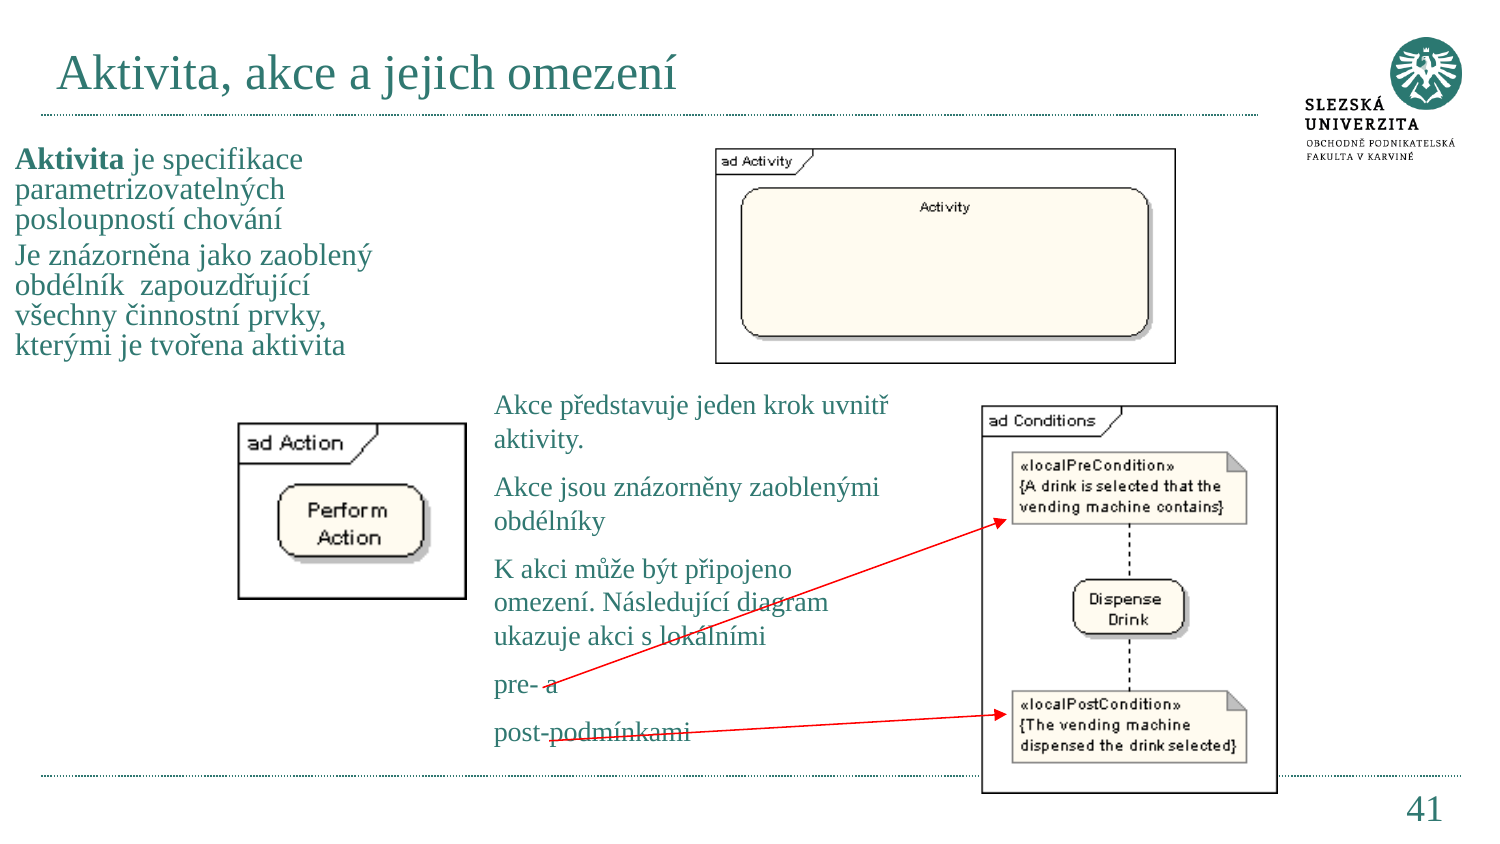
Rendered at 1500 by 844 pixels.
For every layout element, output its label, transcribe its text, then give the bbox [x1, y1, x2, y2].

picture [979, 403, 1278, 795]
picture [1305, 37, 1462, 160]
picture [235, 421, 467, 601]
picture [714, 147, 1176, 364]
text_box Akce představuje jeden krok uvnitř aktivity. Akce jsou znázorněny zaoblenými obdélníky K akci může být připojeno omezení. Následující diagram ukazuje akci s lokálními pre- a post-podmínkami [478, 379, 905, 754]
slide_number 41 [1281, 776, 1459, 822]
list Aktivita je specifikace parametrizovatelných posloupností chování Je znázorněna jako zaoblený obdélník zapouzdřující všechny činnostní prvky, kterými je tvořena aktivita [0, 138, 436, 378]
title Aktivita, akce a jejich omezení [41, 32, 786, 116]
